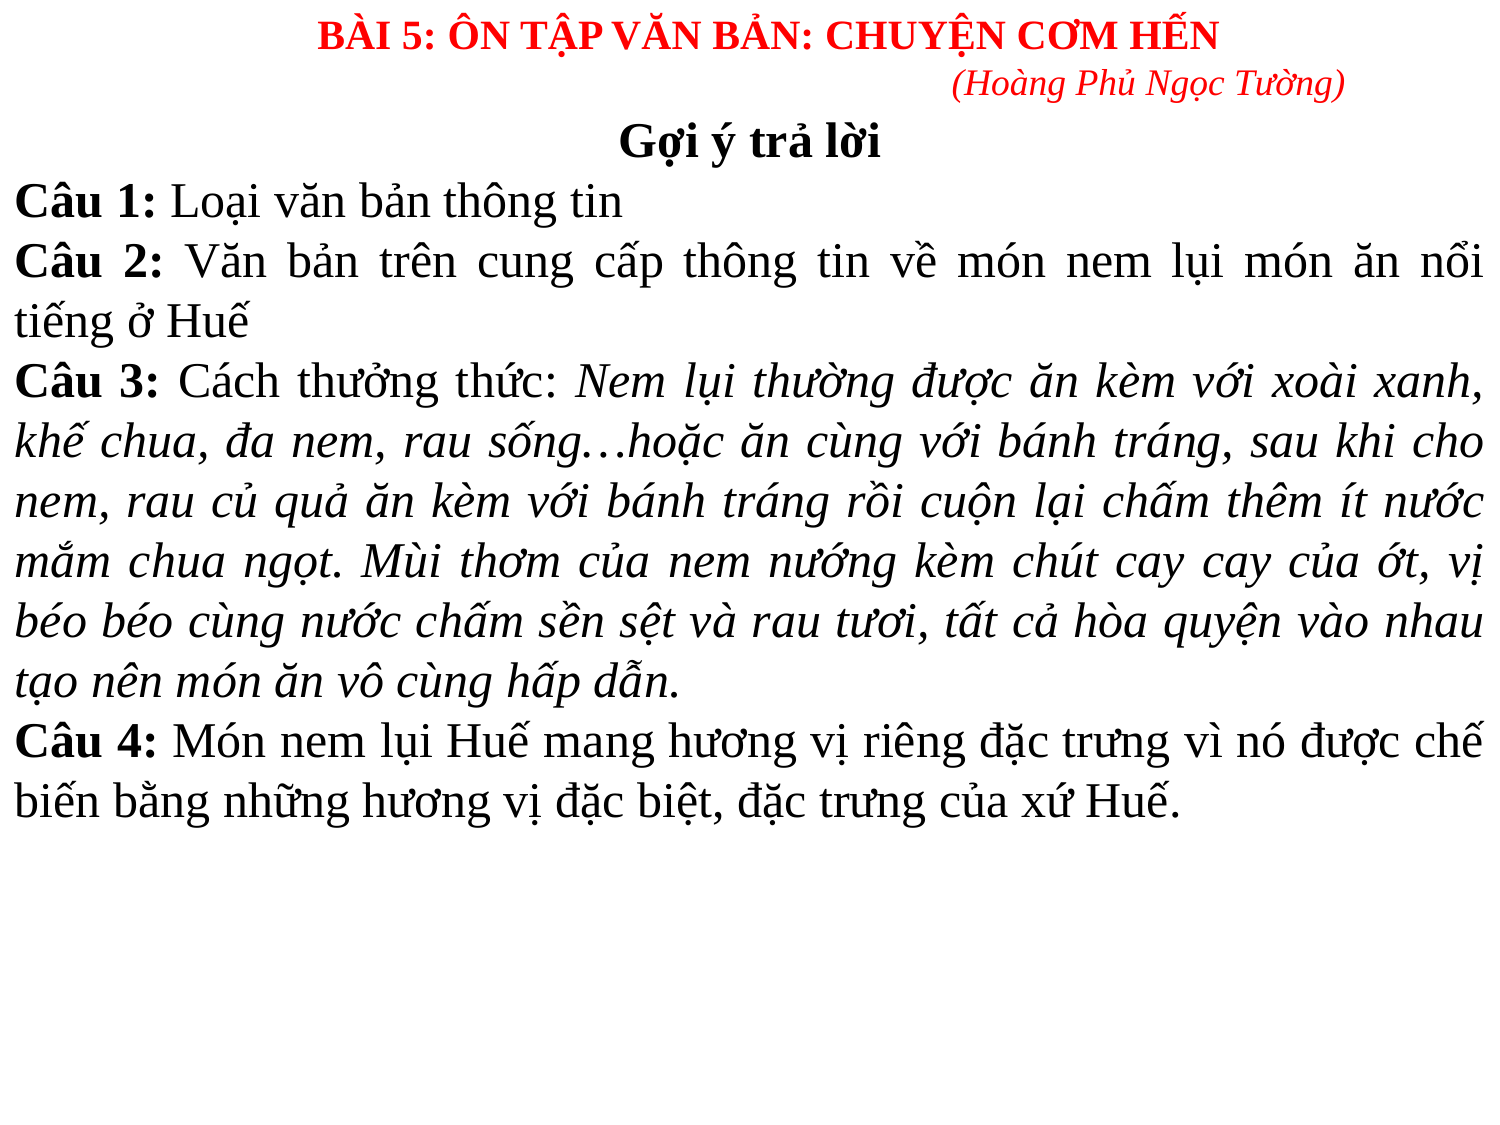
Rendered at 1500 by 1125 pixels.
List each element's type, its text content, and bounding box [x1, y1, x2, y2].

text_box BÀI 5: ÔN TẬP VĂN BẢN: CHUYỆN CƠM HẾN (Hoàng Phủ Ngọc Tường) [0, 0, 1500, 99]
text_box Gợi ý trả lời Câu 1: Loại văn bản thông tin Câu 2: Văn bản trên cung cấp thông tin về món nem lụi món ăn nổi tiếng ở Huế Câu 3: Cách thưởng thức: Nem lụi thường được ăn kèm với xoài xanh, khế chua, đa nem, rau sống…hoặc ăn cùng với bánh tráng, sau khi cho nem, rau củ quả ăn kèm với bánh tráng rồi cuộn lại chấm thêm ít nước mắm chua ngọt. Mùi thơm của nem nướng kèm chút cay cay của ớt, vị béo béo cùng nước chấm sền sệt và rau tươi, tất cả hòa quyện vào nhau tạo nên món ăn vô cùng hấp dẫn. Câu 4: Món nem lụi Huế mang hương vị riêng đặc trưng vì nó được chế biến bằng những hương vị đặc biệt, đặc trưng của xứ Huế. [0, 99, 1500, 940]
